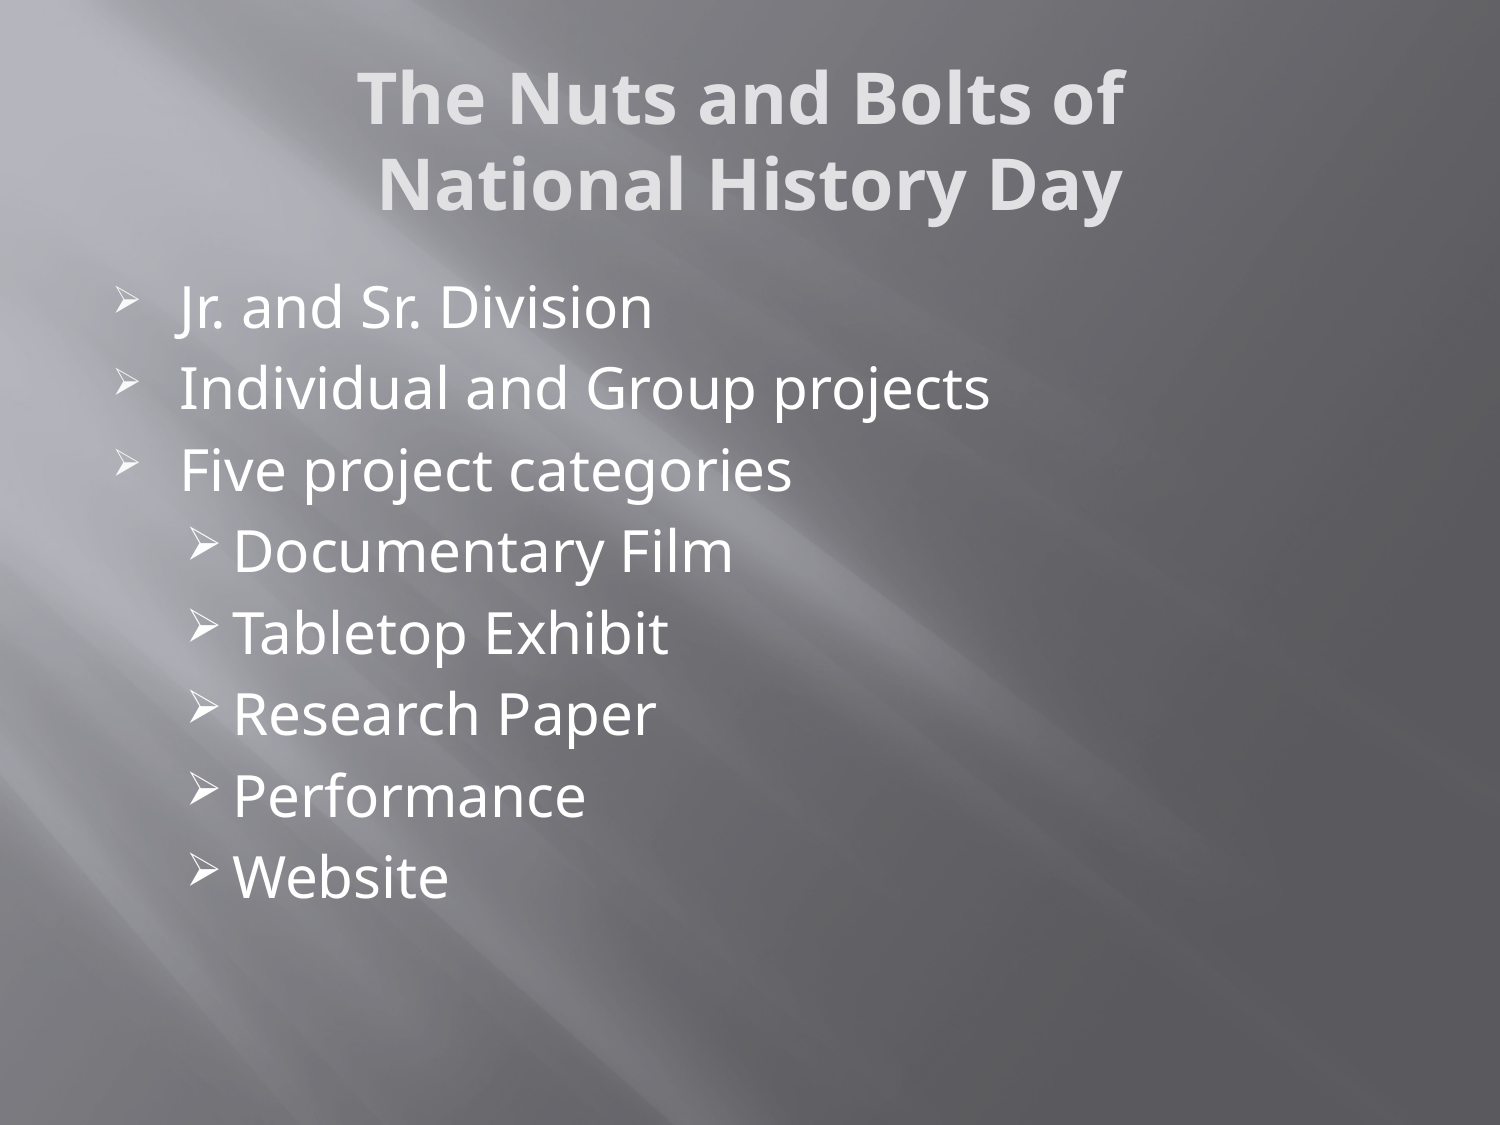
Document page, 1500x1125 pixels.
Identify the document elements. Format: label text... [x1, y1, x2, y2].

title The Nuts and Bolts of National History Day [75, 45, 1425, 233]
list Jr. and Sr. Division Individual and Group projects Five project categories Documentary Film Tabletop Exhibit Research Paper Performance Website [75, 262, 1425, 1035]
